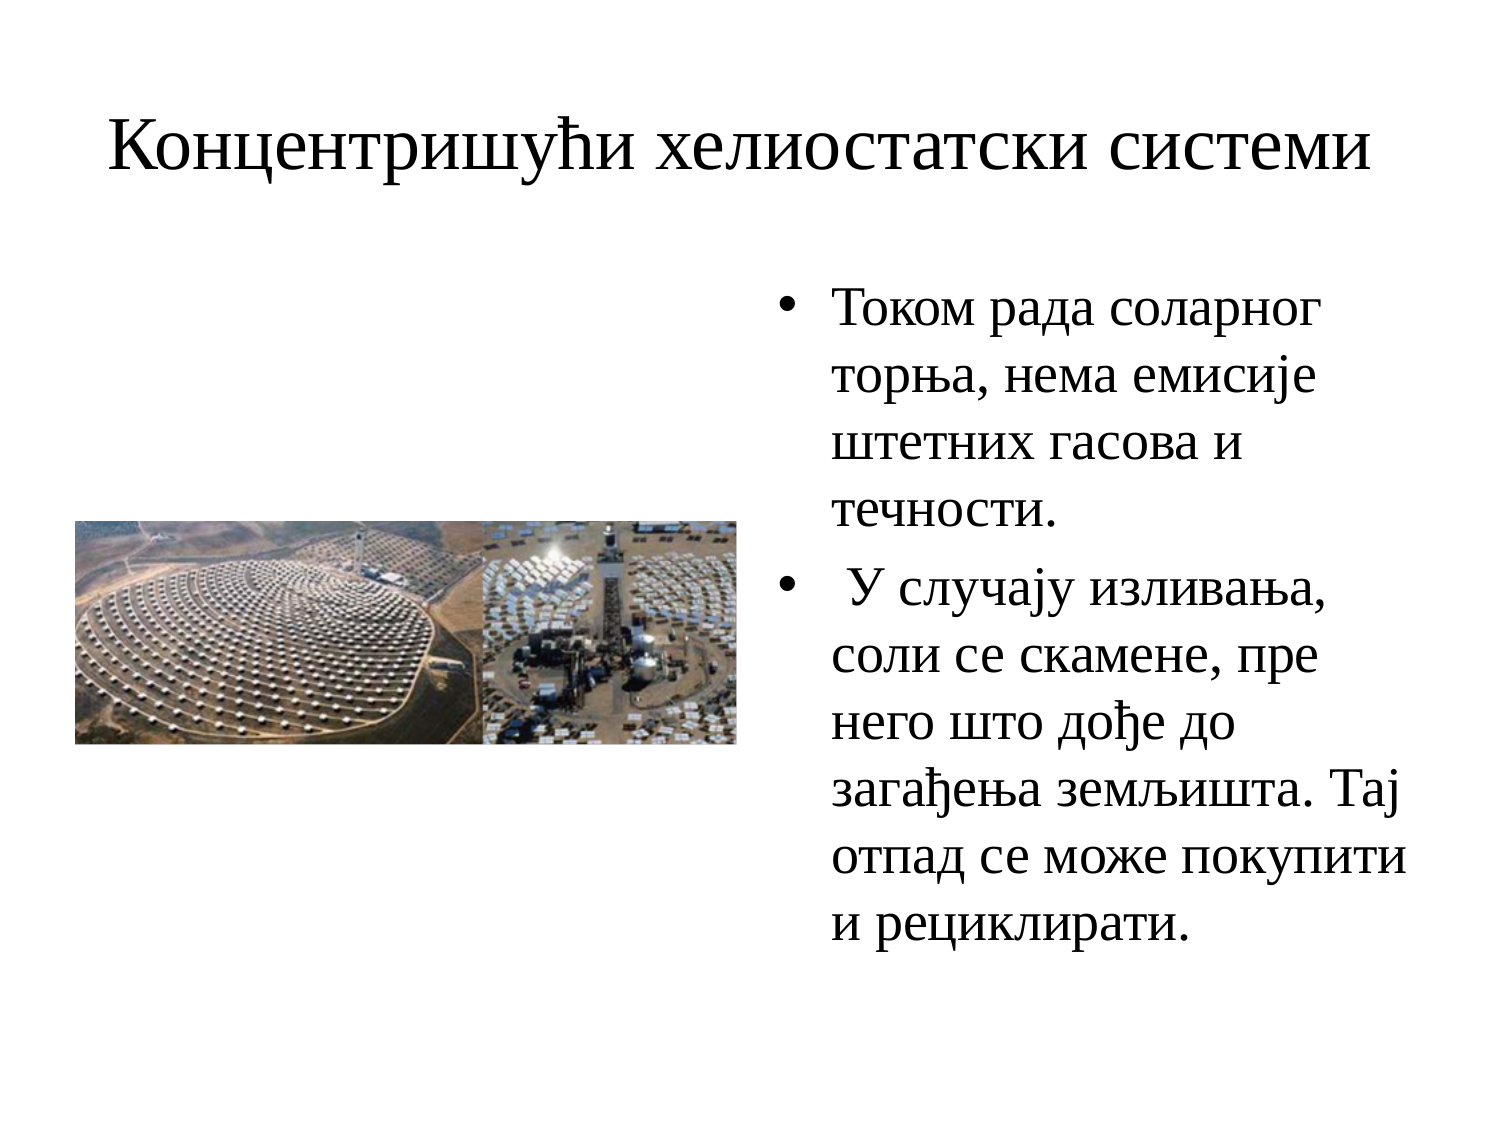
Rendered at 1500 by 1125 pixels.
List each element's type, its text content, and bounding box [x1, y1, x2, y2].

title Концентришући хелиостатски системи [75, 45, 1425, 233]
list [74, 521, 738, 746]
list Током рада соларног торња, нема емисије штетних гасова и течности. У случају изливања, соли се скамене, пре него што дође до загађења земљишта. Тај отпад се може покупити и рециклирати. [762, 262, 1425, 1005]
